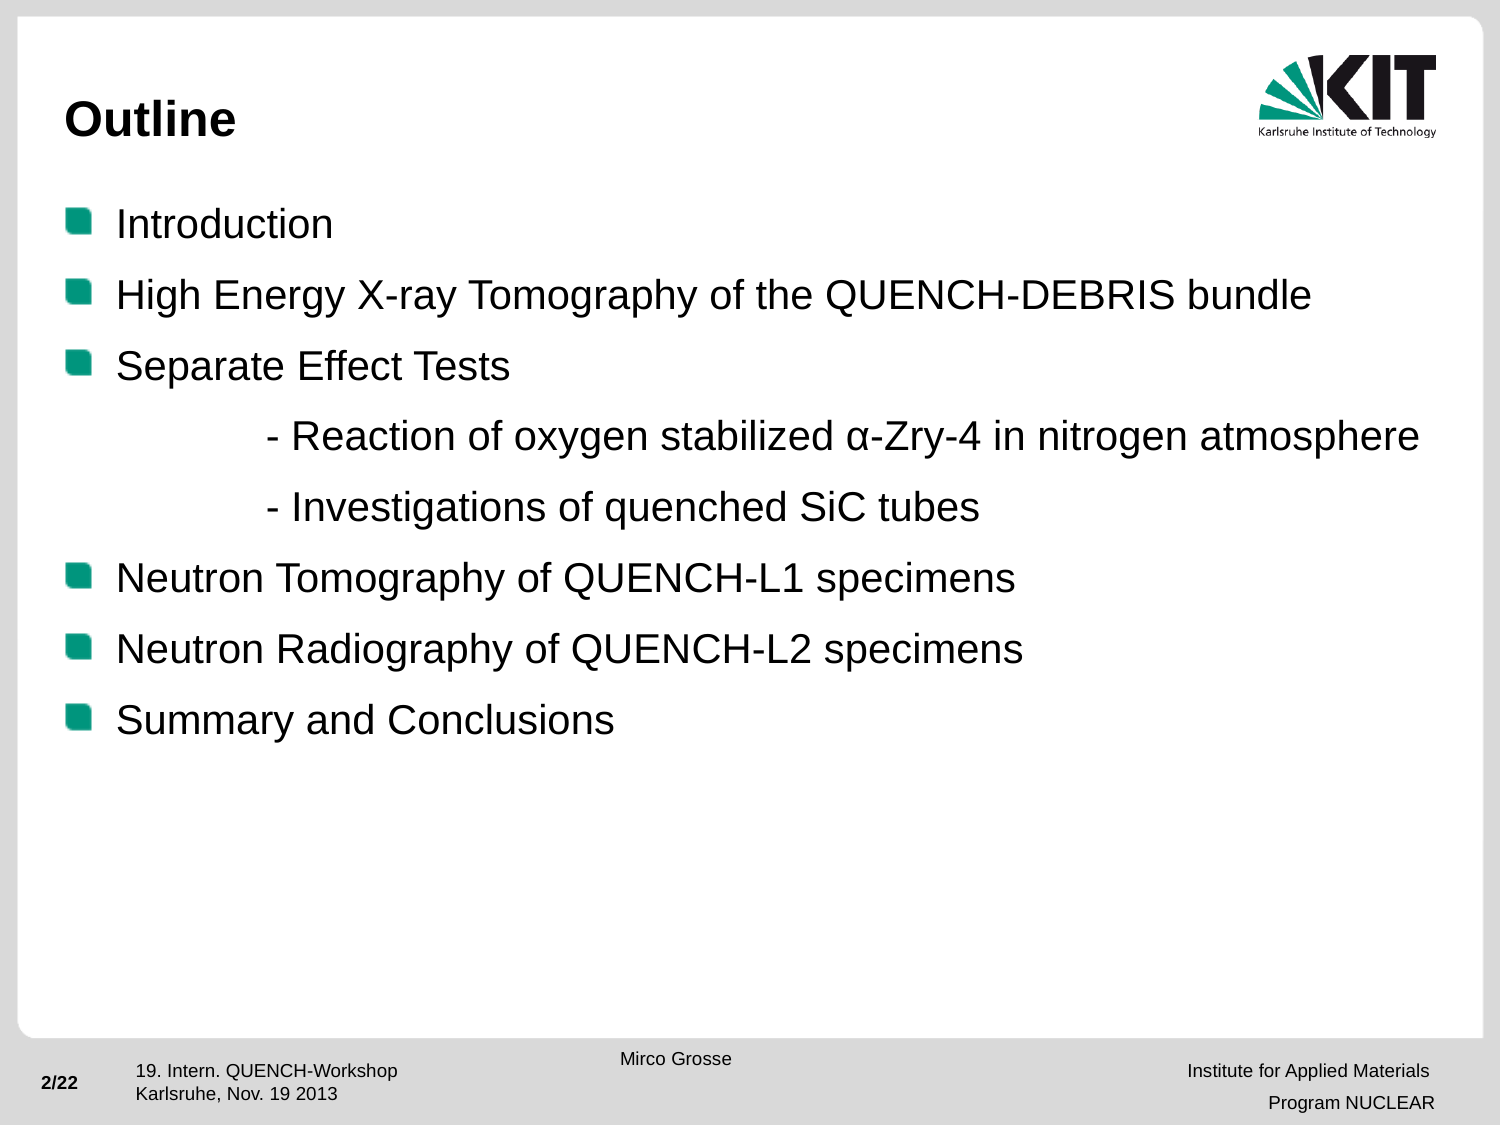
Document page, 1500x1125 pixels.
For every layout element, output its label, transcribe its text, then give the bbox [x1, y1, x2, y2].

list Introduction High Energy X-ray Tomography of the QUENCH-DEBRIS bundle Separate Effect Tests - Reaction of oxygen stabilized α-Zry-4 in nitrogen atmosphere - Investigations of quenched SiC tubes Neutron Tomography of QUENCH-L1 specimens Neutron Radiography of QUENCH-L2 specimens Summary and Conclusions [64, 196, 1436, 1000]
footer Mirco Grosse [619, 1046, 1010, 1107]
picture [0, 0, 1500, 1125]
title Outline [64, 54, 1198, 147]
